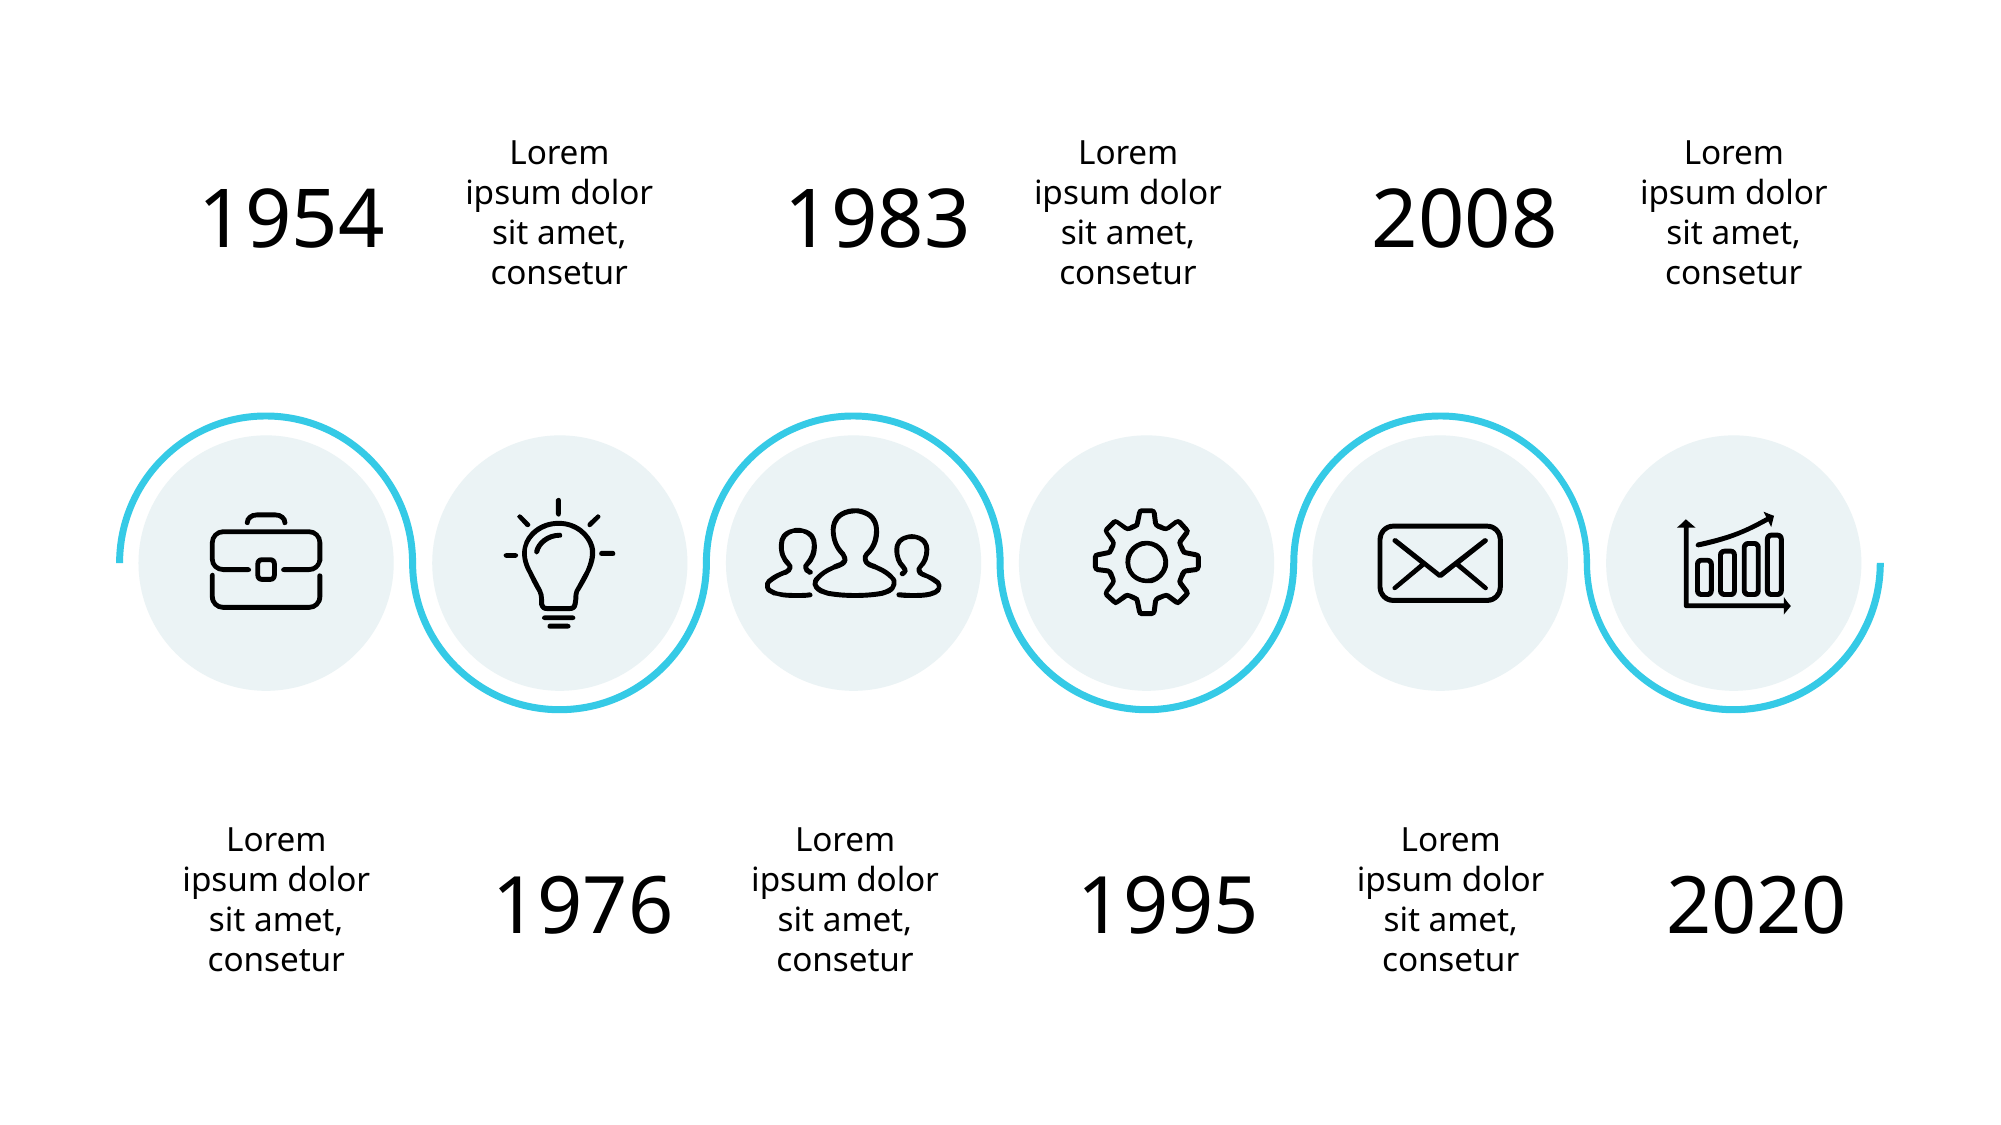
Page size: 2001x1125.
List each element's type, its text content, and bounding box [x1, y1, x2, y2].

text_box [138, 435, 394, 691]
text_box [547, 623, 571, 629]
text_box [725, 435, 982, 691]
text_box [1606, 435, 1862, 691]
text_box 2020 [1666, 854, 1848, 950]
text_box [894, 534, 942, 598]
text_box Lorem ipsum dolor sit amet, consetur [728, 811, 963, 986]
text_box [255, 557, 277, 582]
text_box Lorem ipsum dolor sit amet, consetur [1333, 811, 1568, 986]
text_box 2008 [1371, 166, 1559, 264]
text_box [517, 514, 531, 528]
text_box [432, 435, 688, 691]
text_box [1377, 523, 1503, 603]
text_box Lorem ipsum dolor sit amet, consetur [1011, 123, 1246, 299]
text_box 1995 [1077, 854, 1260, 950]
text_box 1983 [784, 166, 971, 264]
text_box [116, 412, 417, 564]
text_box [503, 553, 519, 558]
text_box [522, 520, 596, 612]
text_box [1583, 562, 1884, 714]
text_box Lorem ipsum dolor sit amet, consetur [1616, 123, 1852, 299]
text_box [599, 550, 616, 556]
text_box [587, 514, 601, 528]
text_box [209, 529, 323, 573]
text_box [1092, 508, 1201, 617]
text_box [1676, 519, 1791, 615]
text_box [812, 508, 897, 598]
text_box [1290, 412, 1591, 564]
text_box [409, 562, 710, 714]
text_box [209, 572, 323, 610]
text_box Lorem ipsum dolor sit amet, consetur [442, 123, 677, 299]
text_box 1954 [198, 166, 386, 264]
text_box [244, 512, 288, 526]
text_box Lorem ipsum dolor sit amet, consetur [159, 811, 394, 986]
text_box [555, 497, 561, 517]
text_box [1018, 435, 1275, 691]
text_box [702, 412, 1004, 564]
text_box [1695, 511, 1775, 548]
text_box [541, 615, 576, 621]
text_box [765, 527, 817, 598]
text_box [1312, 435, 1568, 691]
text_box 1976 [492, 854, 674, 950]
text_box [996, 562, 1298, 714]
